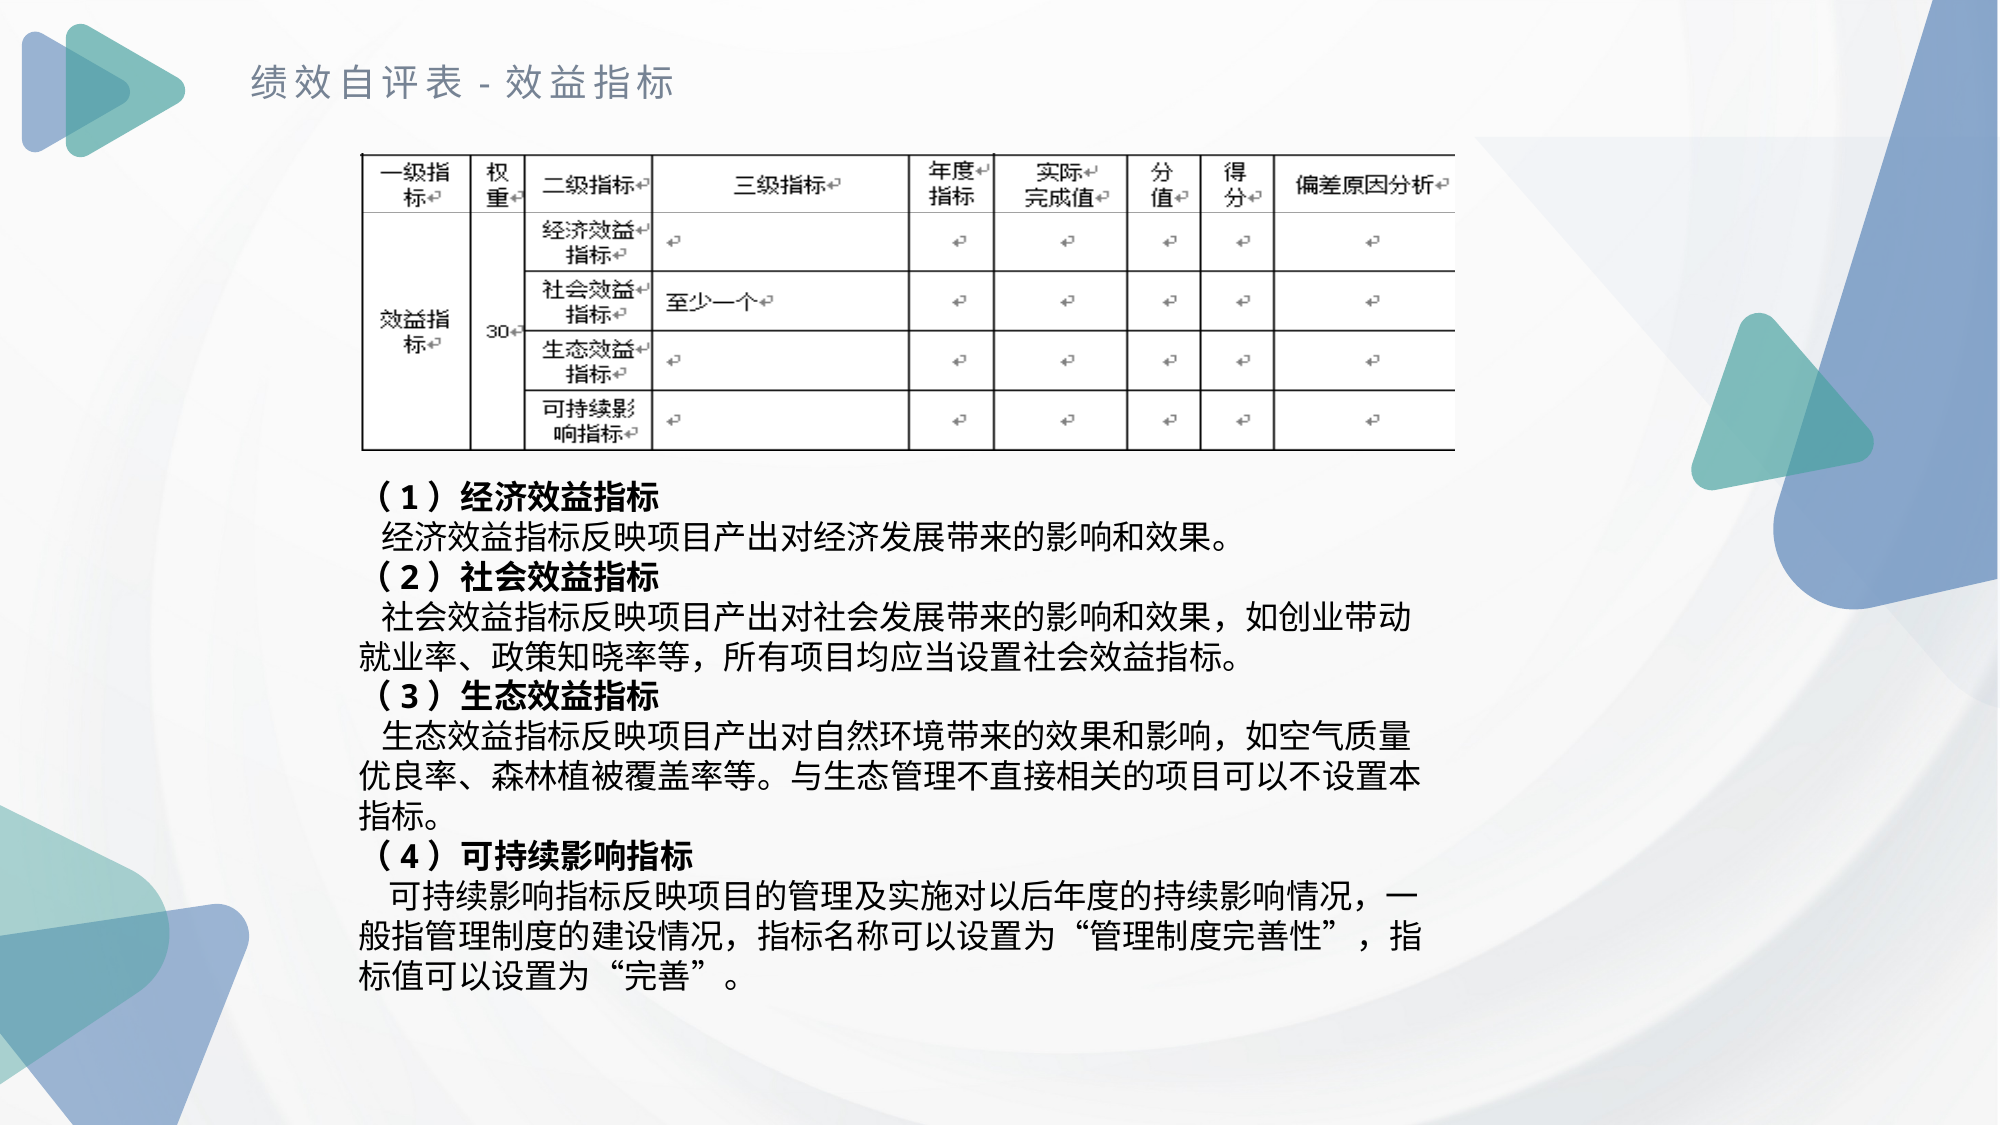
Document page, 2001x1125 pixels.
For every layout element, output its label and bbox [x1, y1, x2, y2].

text_box [1474, 0, 2000, 709]
picture [0, 0, 1998, 1125]
text_box [21, 20, 188, 161]
text_box [0, 797, 250, 1125]
